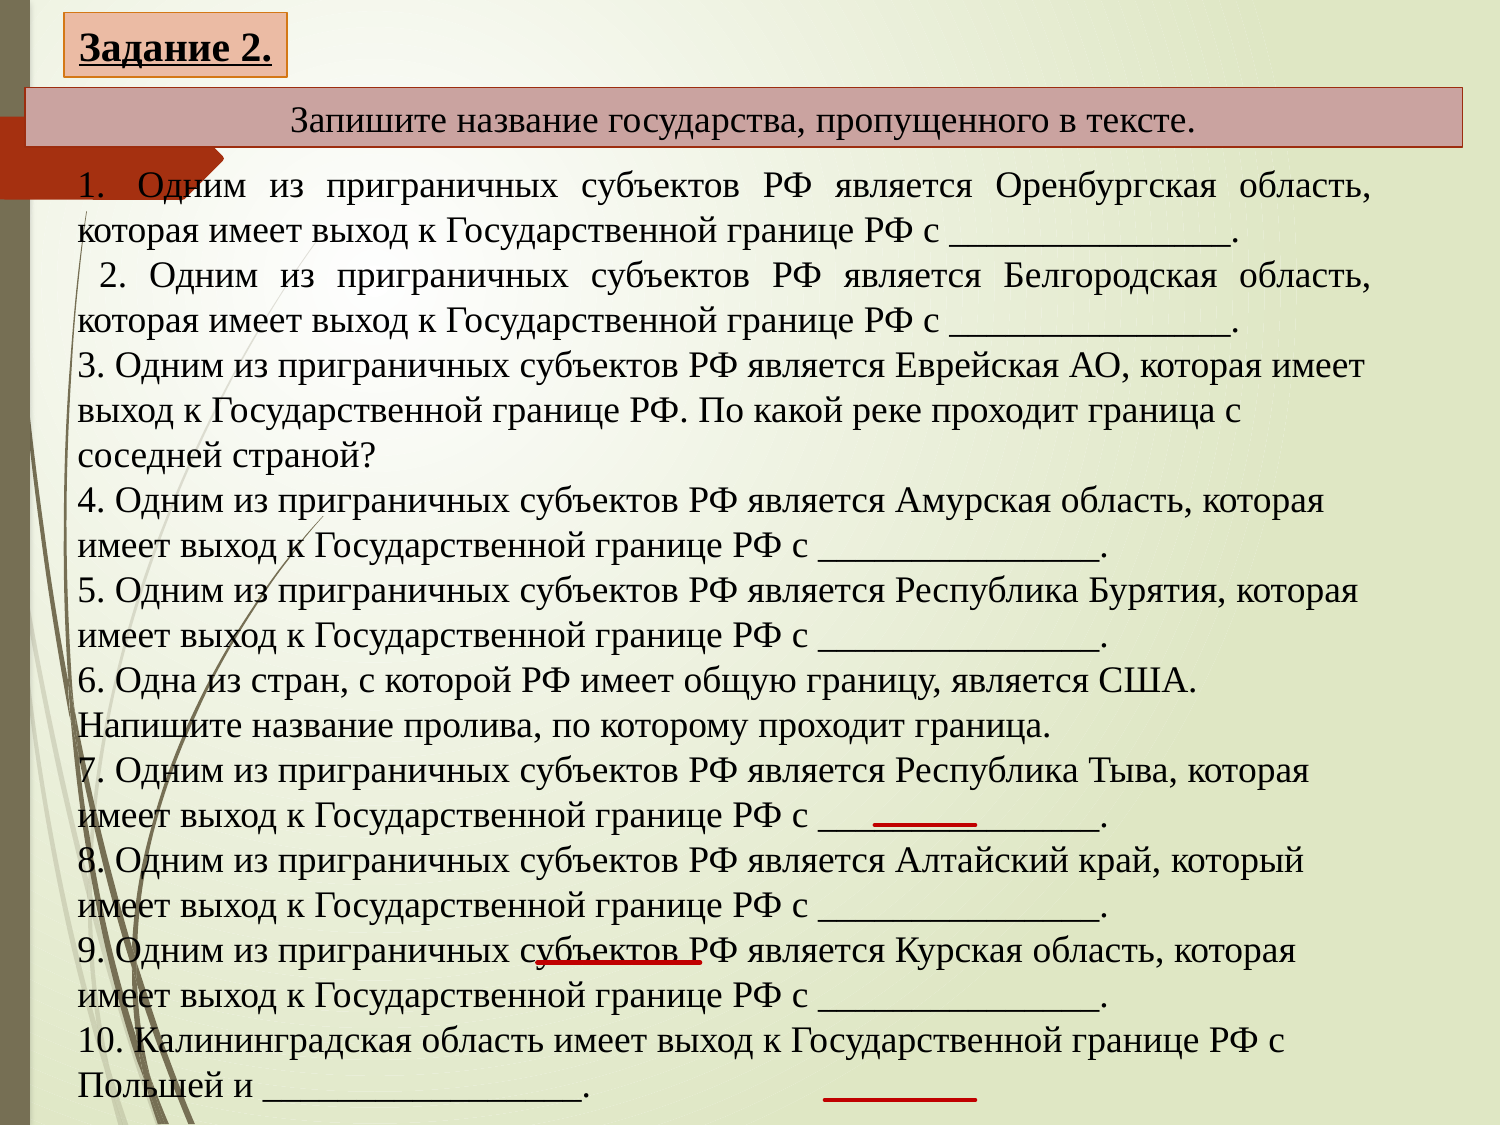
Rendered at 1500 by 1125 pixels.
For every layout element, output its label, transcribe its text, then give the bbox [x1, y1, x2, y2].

text_box Запишите название государства, пропущенного в тексте. [24, 87, 1463, 148]
text_box Задание 2. [63, 12, 288, 78]
text_box 1. Одним из приграничных субъектов РФ является Оренбургская область, которая имеет выход к Государственной границе РФ с _______________. 2. Одним из приграничных субъектов РФ является Белгородская область, которая имеет выход к Государственной границе РФ с _______________. 3. Одним из приграничных субъектов РФ является Еврейская АО, которая имеет выход к Государственной границе РФ. По какой реке проходит граница с соседней страной? 4. Одним из приграничных субъектов РФ является Амурская область, которая имеет выход к Государственной границе РФ с _______________. 5. Одним из приграничных субъектов РФ является Республика Бурятия, которая имеет выход к Государственной границе РФ с _______________. 6. Одна из стран, с которой РФ имеет общую границу, является США. Напишите название пролива, по которому проходит граница. 7. Одним из приграничных субъектов РФ является Республика Тыва, которая имеет выход к Государственной границе РФ с _______________. 8. Одним из приграничных субъектов РФ является Алтайский край, который имеет выход к Государственной границе РФ с _______________. 9. Одним из приграничных субъектов РФ является Курская область, которая имеет выход к Государственной границе РФ с _______________. 10. Калининградская область имеет выход к Государственной границе РФ с Польшей и _________________. [62, 153, 1388, 1113]
text_box [50, 949, 1375, 1011]
